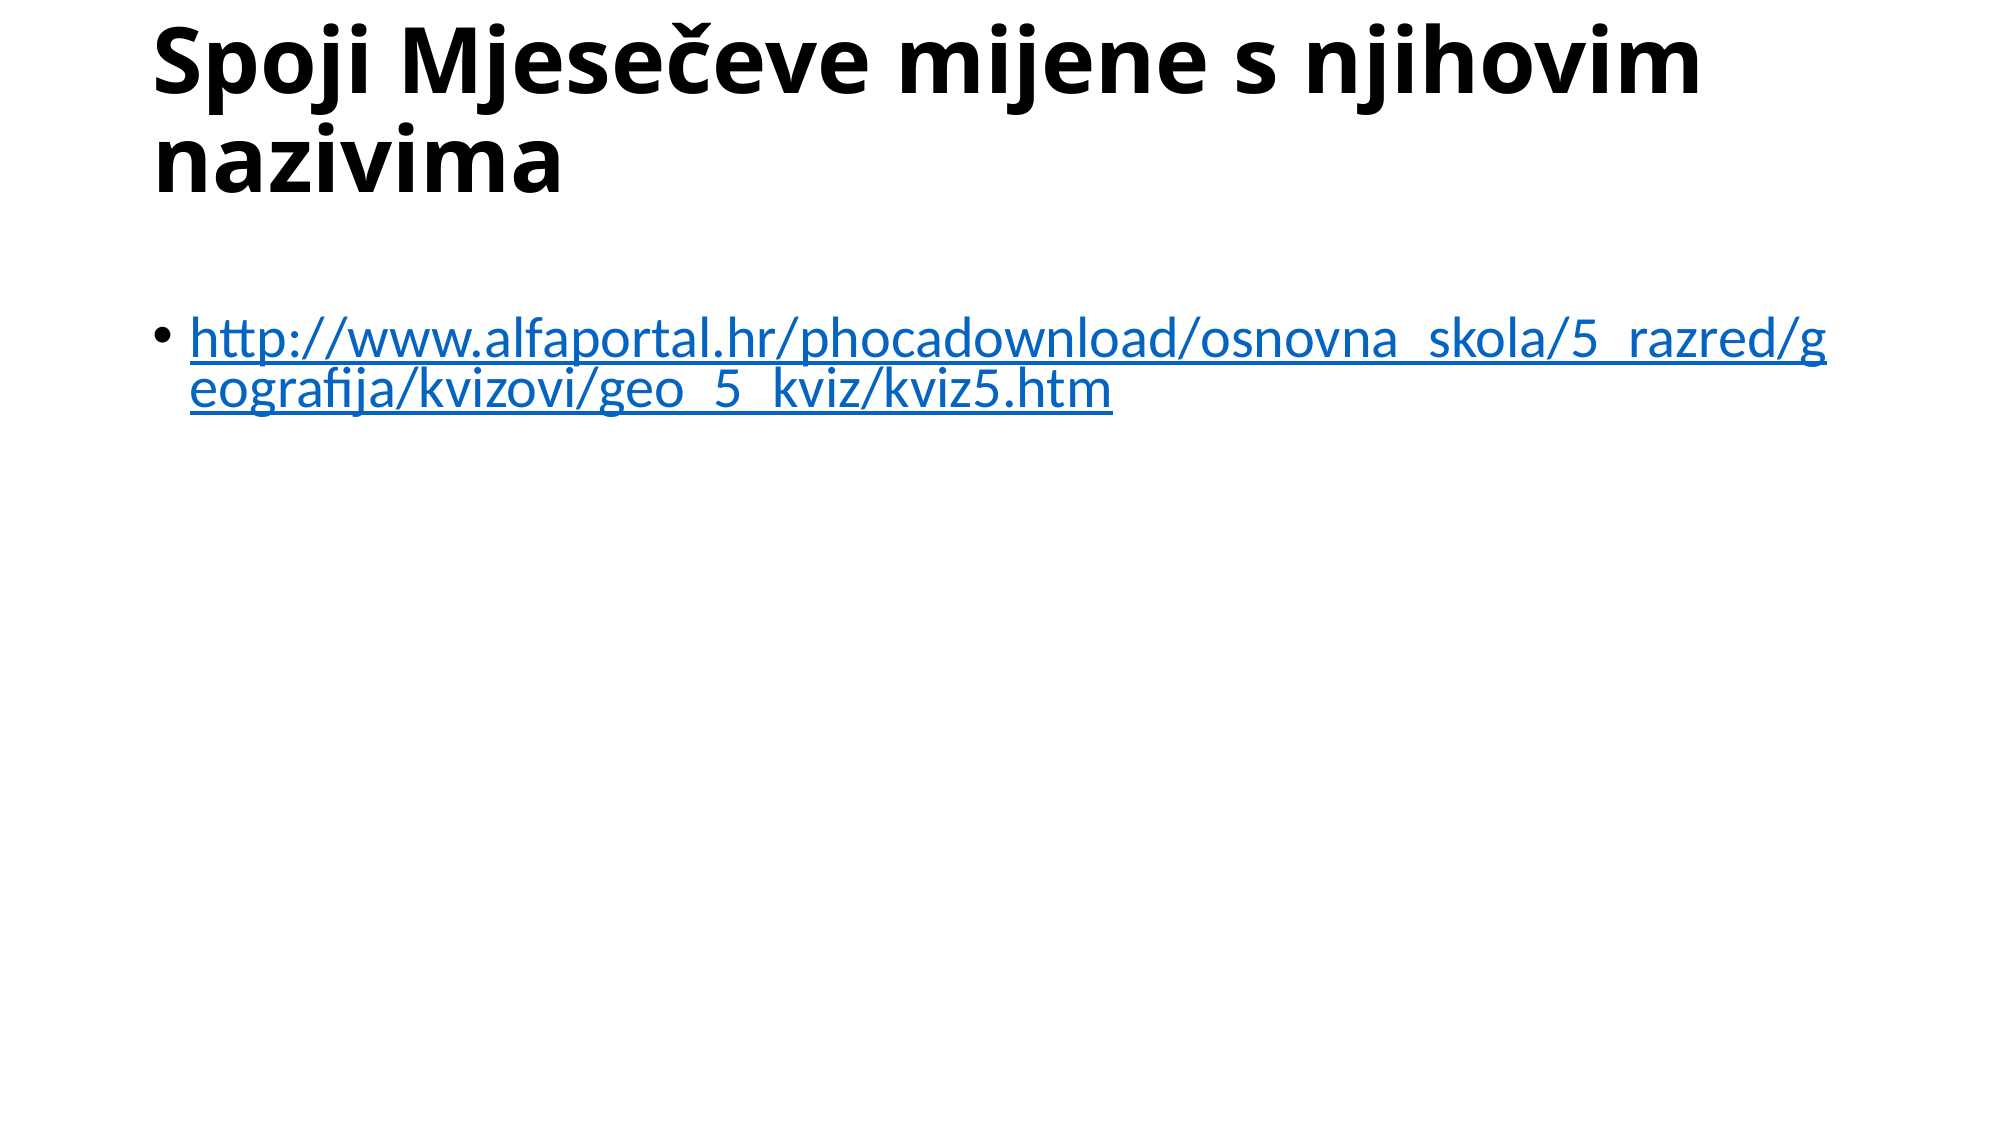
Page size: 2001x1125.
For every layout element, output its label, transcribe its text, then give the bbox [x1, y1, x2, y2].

list http://www.alfaportal.hr/phocadownload/osnovna_skola/5_razred/geografija/kvizovi/geo_5_kviz/kviz5.htm [137, 299, 1863, 1014]
title Spoji Mjesečeve mijene s njihovim nazivima [137, 59, 1863, 278]
